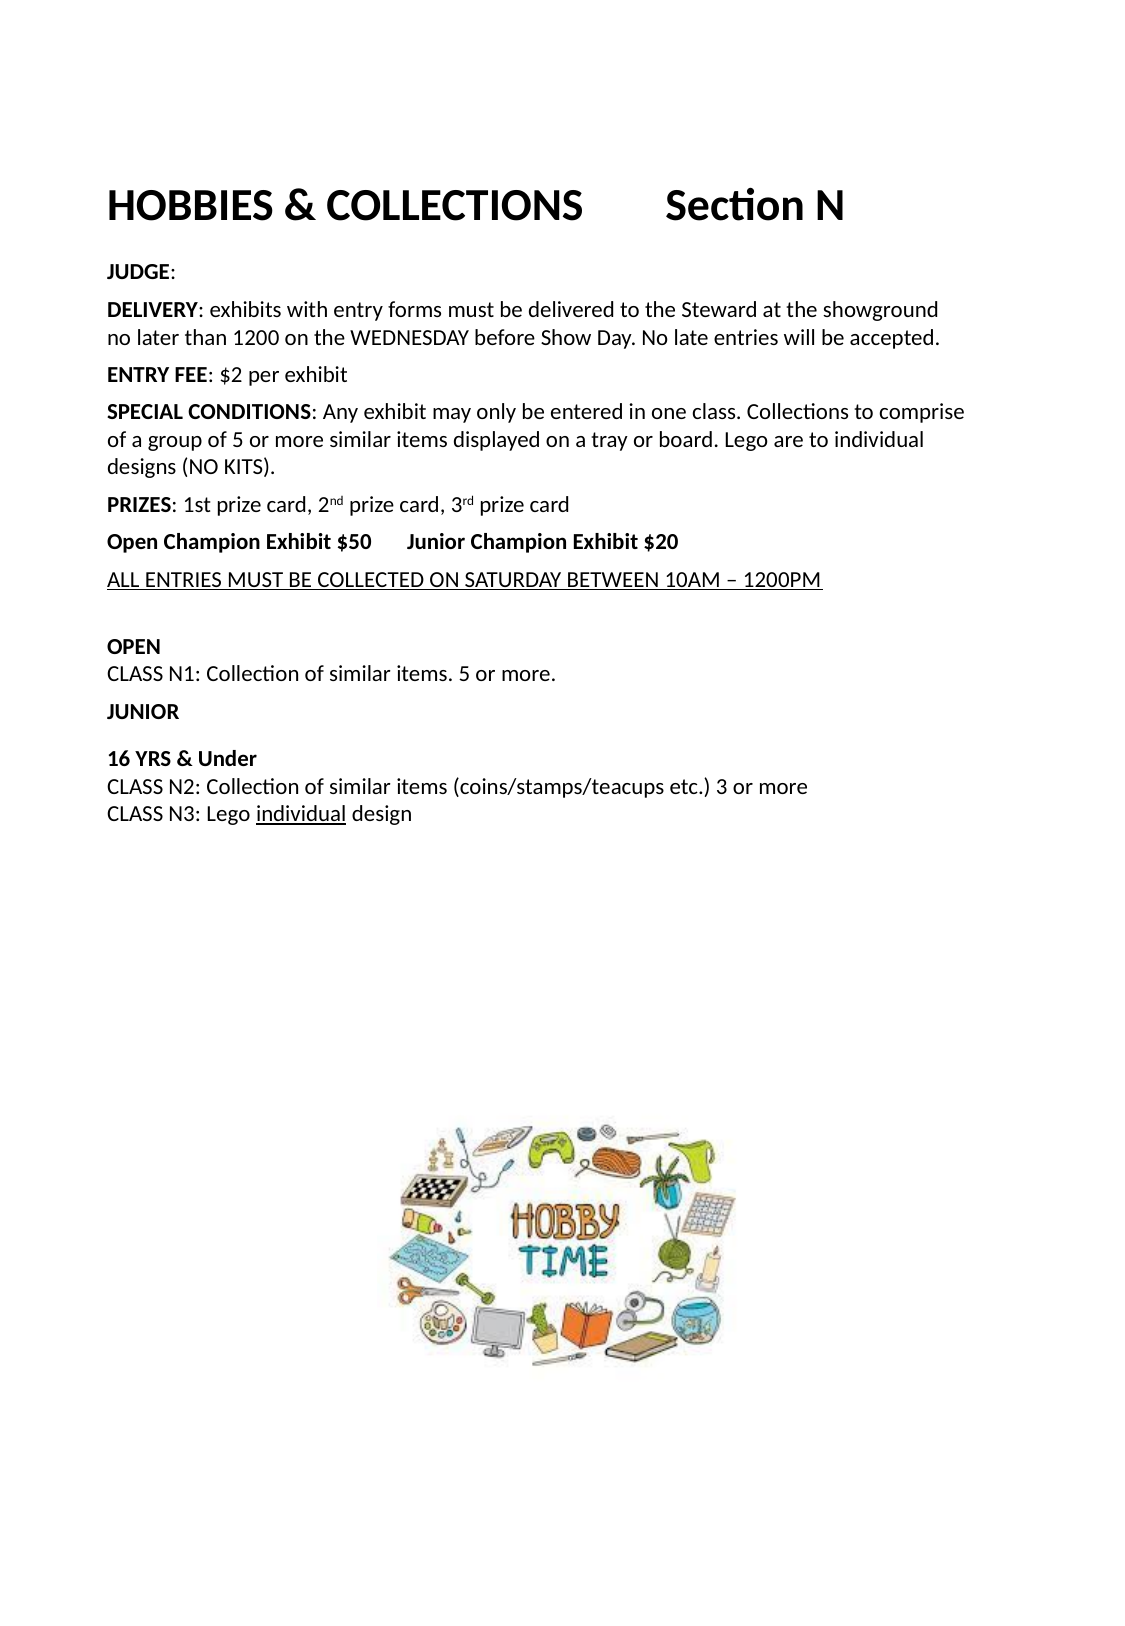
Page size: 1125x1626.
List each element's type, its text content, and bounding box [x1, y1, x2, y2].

text_box [92, 504, 982, 542]
text_box HOBBIES & COLLECTIONS Section N JUDGE: DELIVERY: exhibits with entry forms must be delivered to the Steward at the showground no later than 1200 on the WEDNESDAY before Show Day. No late entries will be accepted. ENTRY FEE: $2 per exhibit SPECIAL CONDITIONS: Any exhibit may only be entered in one class. Collections to comprise of a group of 5 or more similar items displayed on a tray or board. Lego are to individual designs (NO KITS). PRIZES: 1st prize card, 2nd prize card, 3rd prize card Open Champion Exhibit $50 Junior Champion Exhibit $20 ALL ENTRIES MUST BE COLLECTED ON SATURDAY BETWEEN 10AM – 1200PM HOBBIES & COLLECTIONS SECTION N OPEN CLASS N1: Collection of similar items. 5 or more. JUNIOR 16 YRS & Under CLASS N2: Collection of similar items (coins/stamps/teacups etc.) 3 or more CLASS N3: Lego individual design [92, 167, 982, 504]
picture [376, 1092, 748, 1396]
text_box HOBBIES & COLLECTIONS Section N JUDGE: DELIVERY: exhibits with entry forms must be delivered to the Steward at the showground no later than 1200 on the WEDNESDAY before Show Day. No late entries will be accepted. ENTRY FEE: $2 per exhibit SPECIAL CONDITIONS: Any exhibit may only be entered in one class. Collections to comprise of a group of 5 or more similar items displayed on a tray or board. Lego are to individual designs (NO KITS). PRIZES: 1st prize card, 2nd prize card, 3rd prize card Open Champion Exhibit $50 Junior Champion Exhibit $20 ALL ENTRIES MUST BE COLLECTED ON SATURDAY BETWEEN 10AM – 1200PM HOBBIES & COLLECTIONS SECTION N OPEN CLASS N1: Collection of similar items. 5 or more. JUNIOR 16 YRS & Under CLASS N2: Collection of similar items (coins/stamps/teacups etc.) 3 or more CLASS N3: Lego individual design [92, 542, 982, 879]
